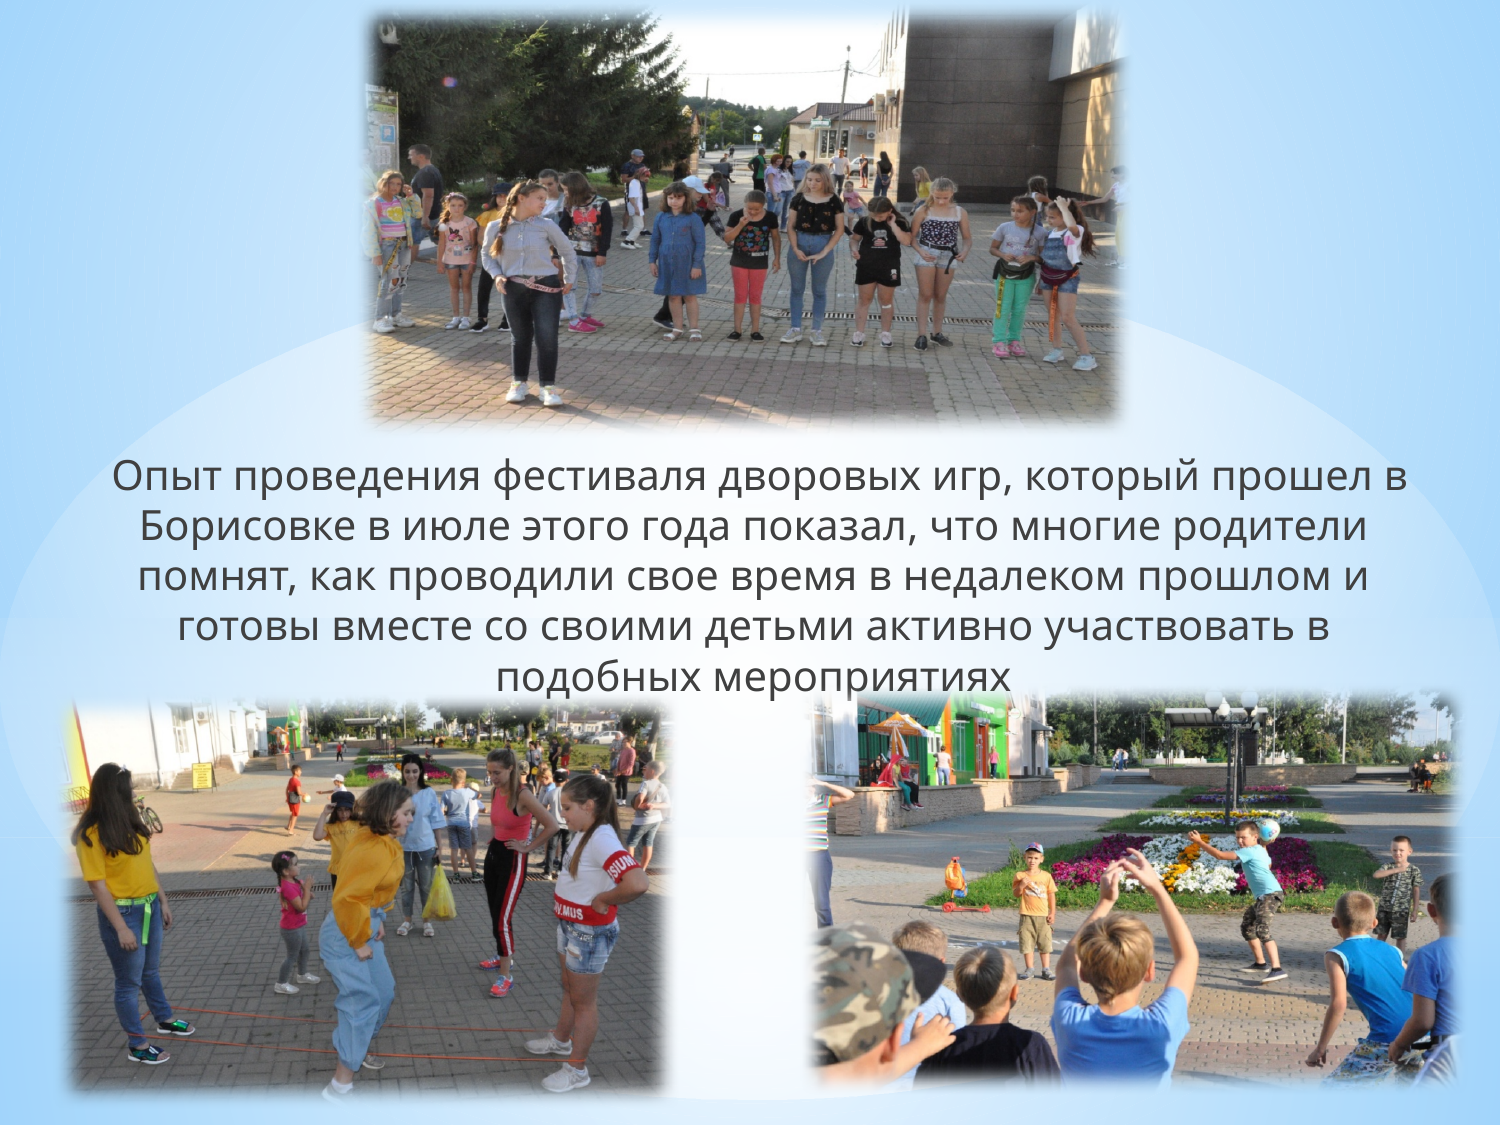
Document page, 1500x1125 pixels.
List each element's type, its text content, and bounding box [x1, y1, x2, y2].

picture [353, 0, 1135, 439]
picture [52, 692, 680, 1109]
picture [799, 683, 1468, 1097]
list Опыт проведения фестиваля дворовых игр, который прошел в Борисовке в июле этого года показал, что многие родители помнят, как проводили свое время в недалеком прошлом и готовы вместе со своими детьми активно участвовать в подобных мероприятиях [37, 441, 1432, 690]
